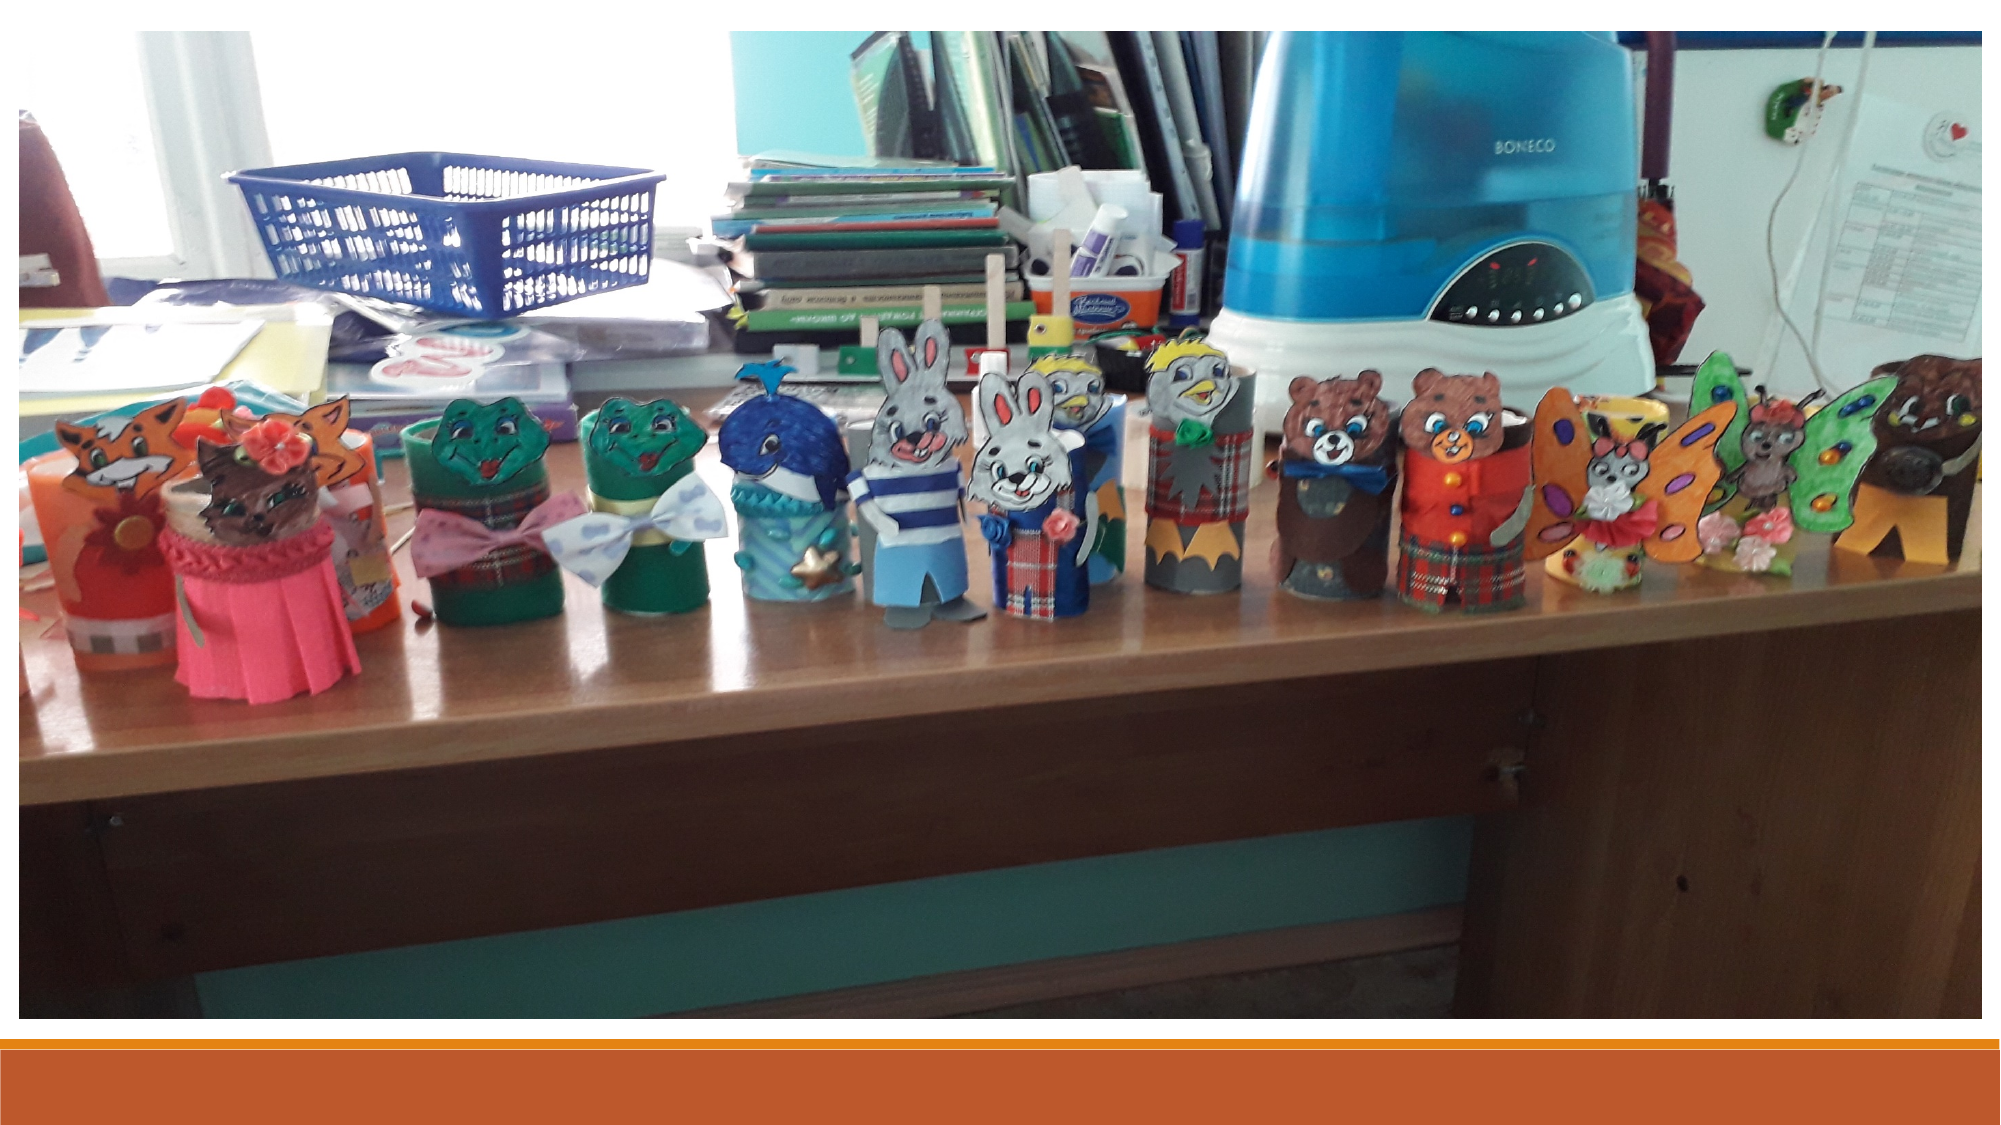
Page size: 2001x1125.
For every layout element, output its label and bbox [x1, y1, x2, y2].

picture [18, 30, 1982, 1020]
